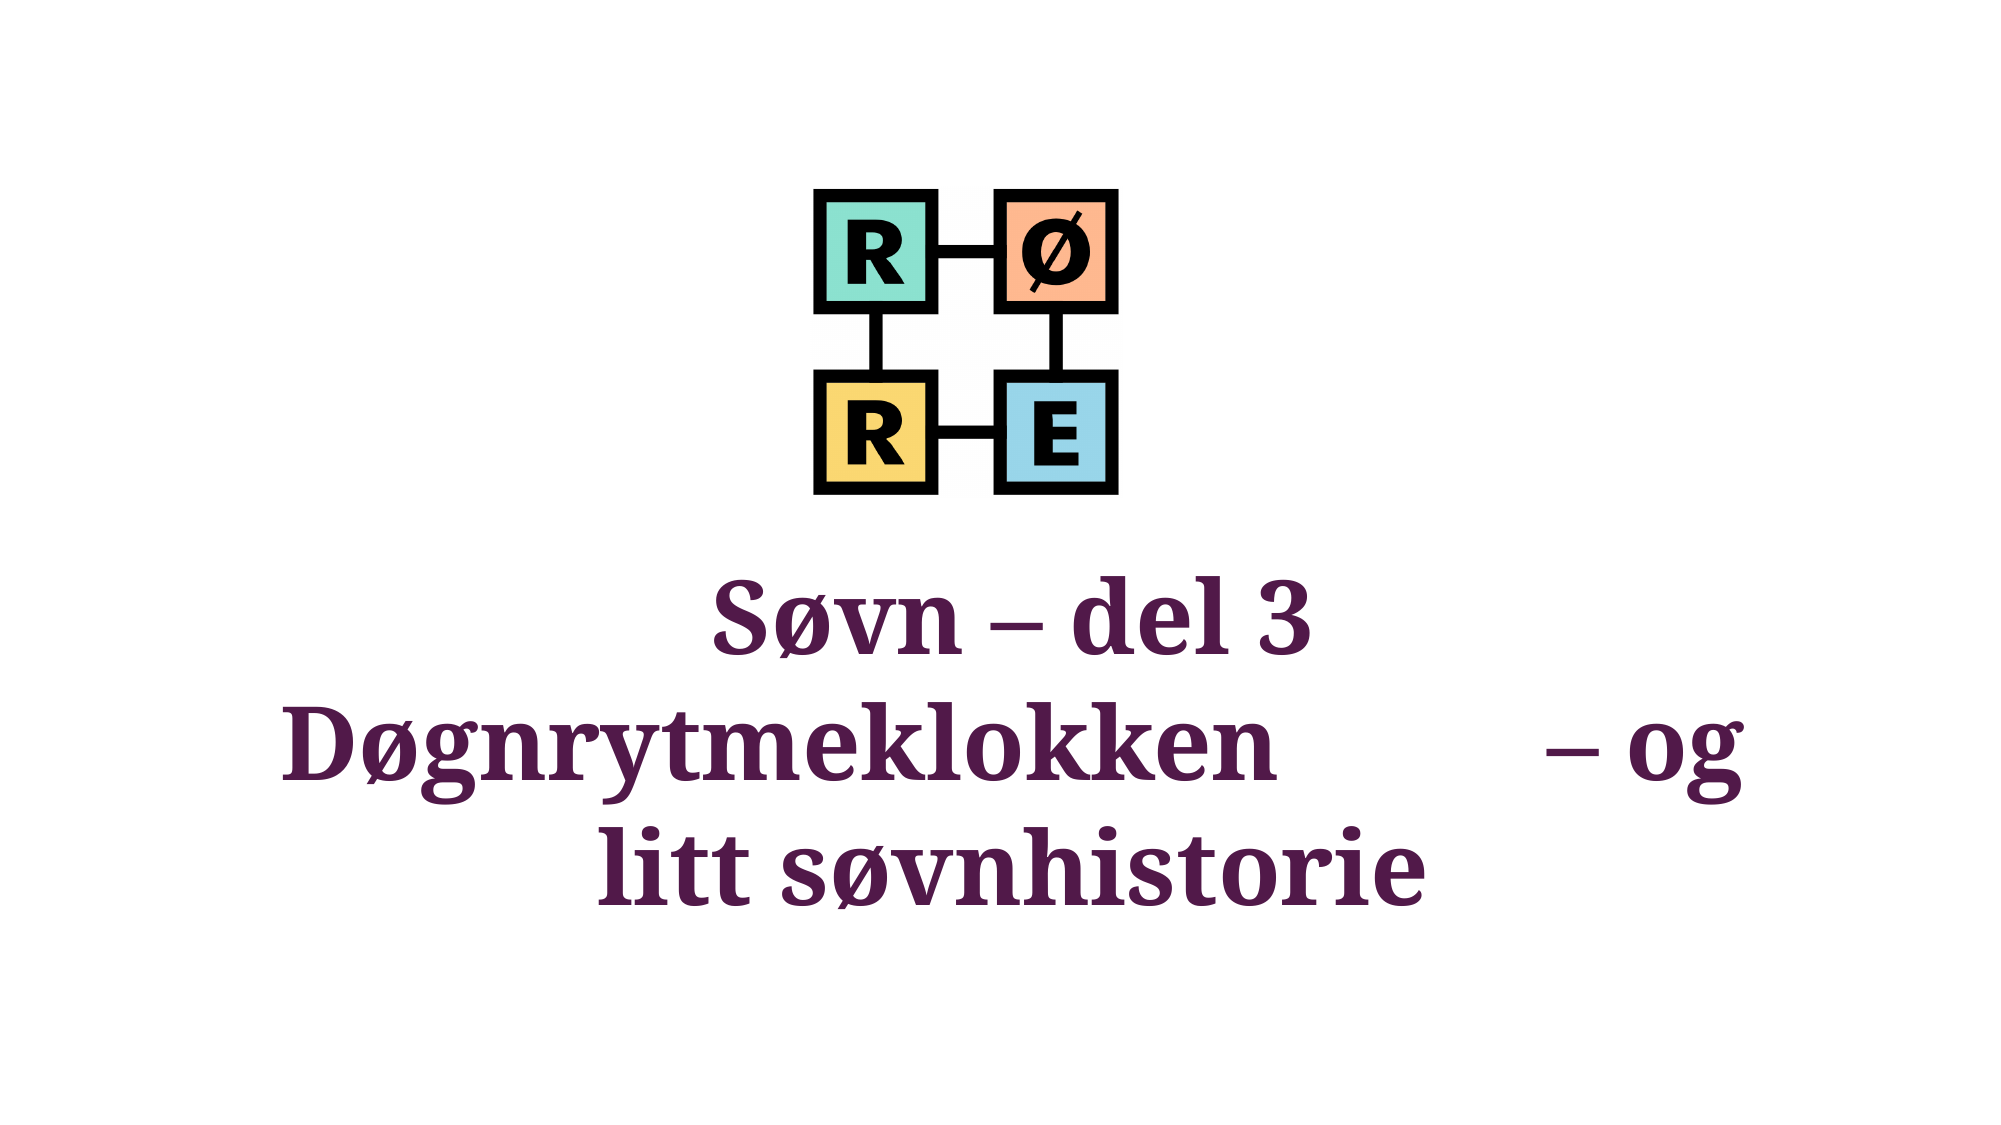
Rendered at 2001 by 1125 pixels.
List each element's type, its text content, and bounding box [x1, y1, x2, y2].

picture [810, 186, 1123, 498]
title Søvn – del 3 Døgnrytmeklokken – og litt søvnhistorie [263, 546, 1764, 939]
